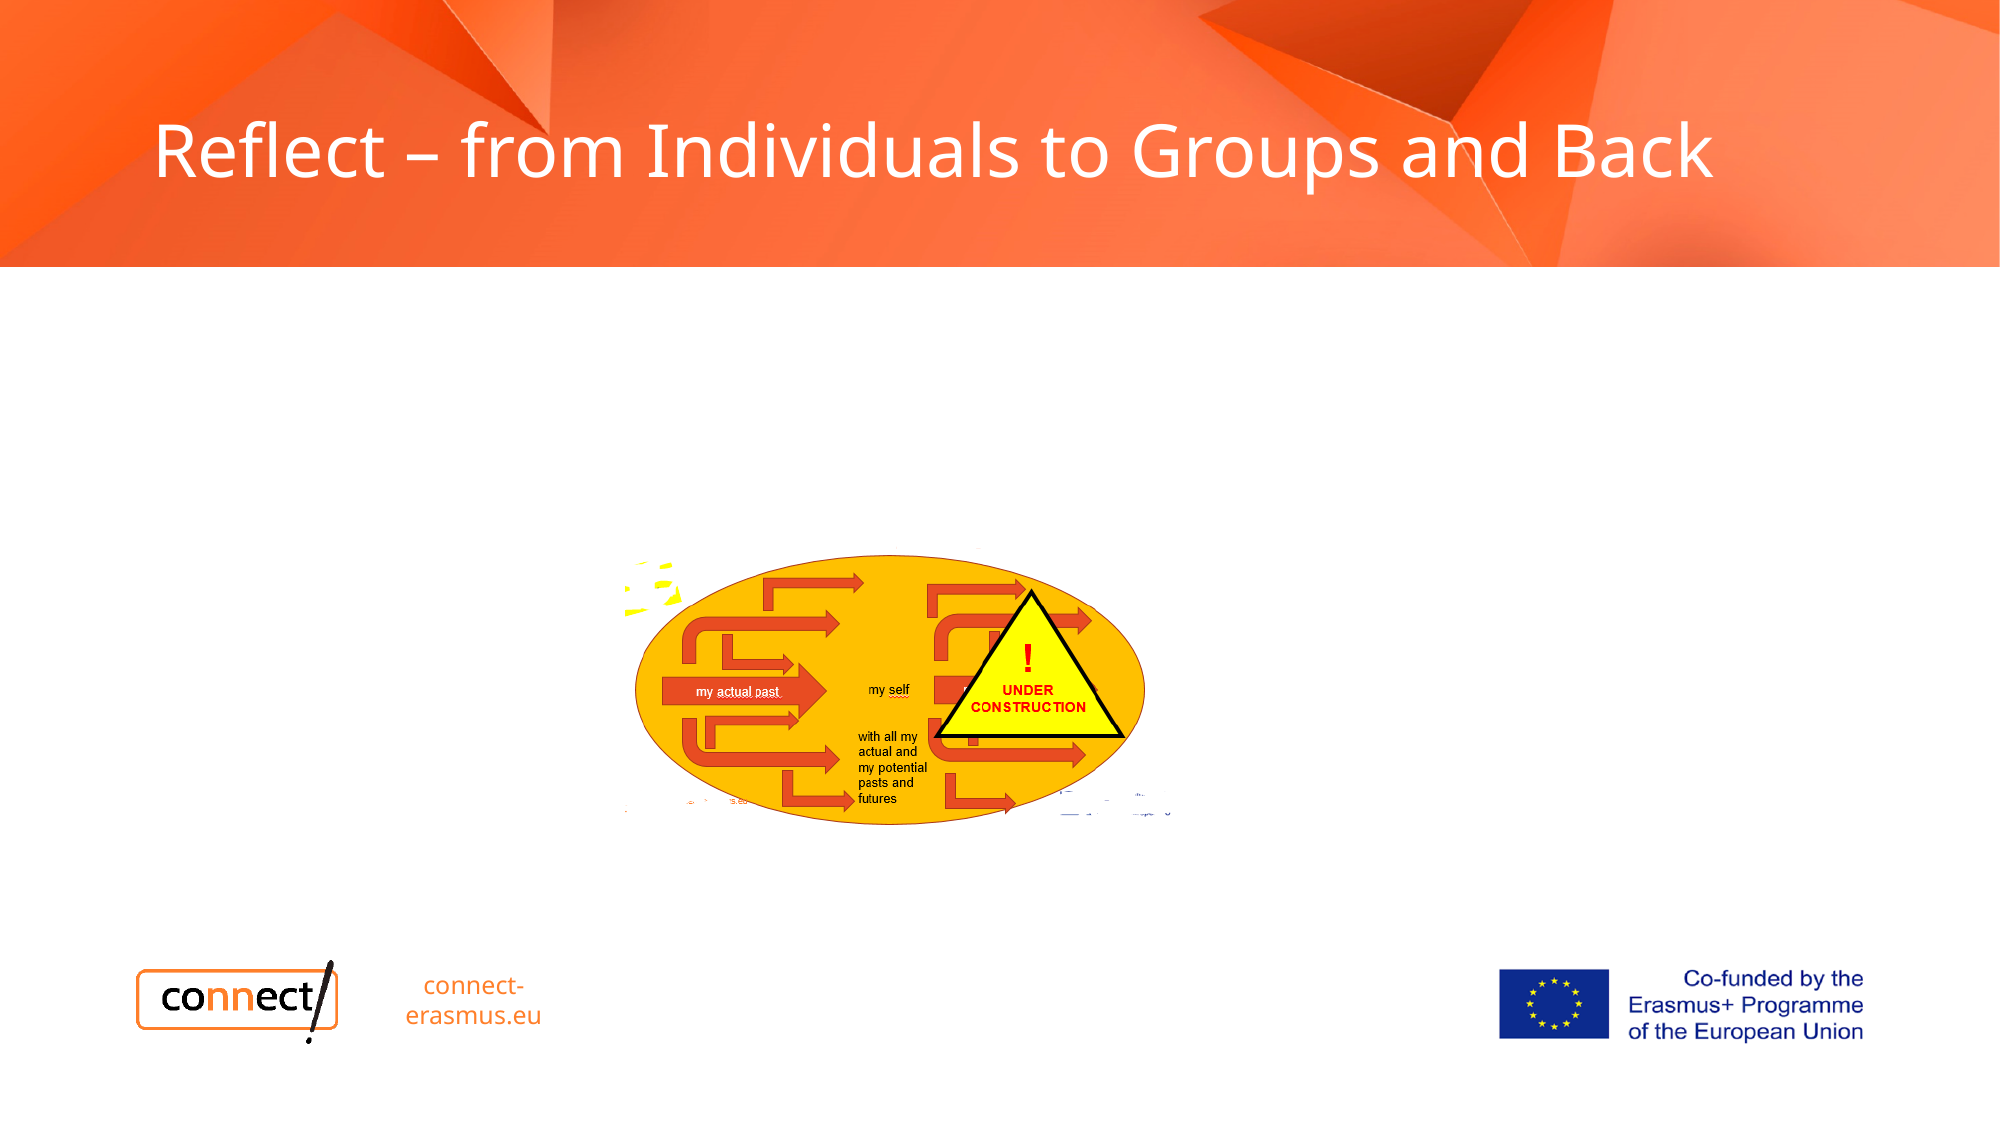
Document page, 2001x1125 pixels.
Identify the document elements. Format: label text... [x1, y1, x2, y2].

footer connect-erasmus.eu [341, 976, 607, 1022]
picture [530, 487, 1209, 843]
picture [136, 960, 338, 1044]
picture [1498, 968, 1863, 1044]
picture [2, 0, 2000, 267]
title Reflect – from Individuals to Groups and Back [137, 89, 1863, 201]
